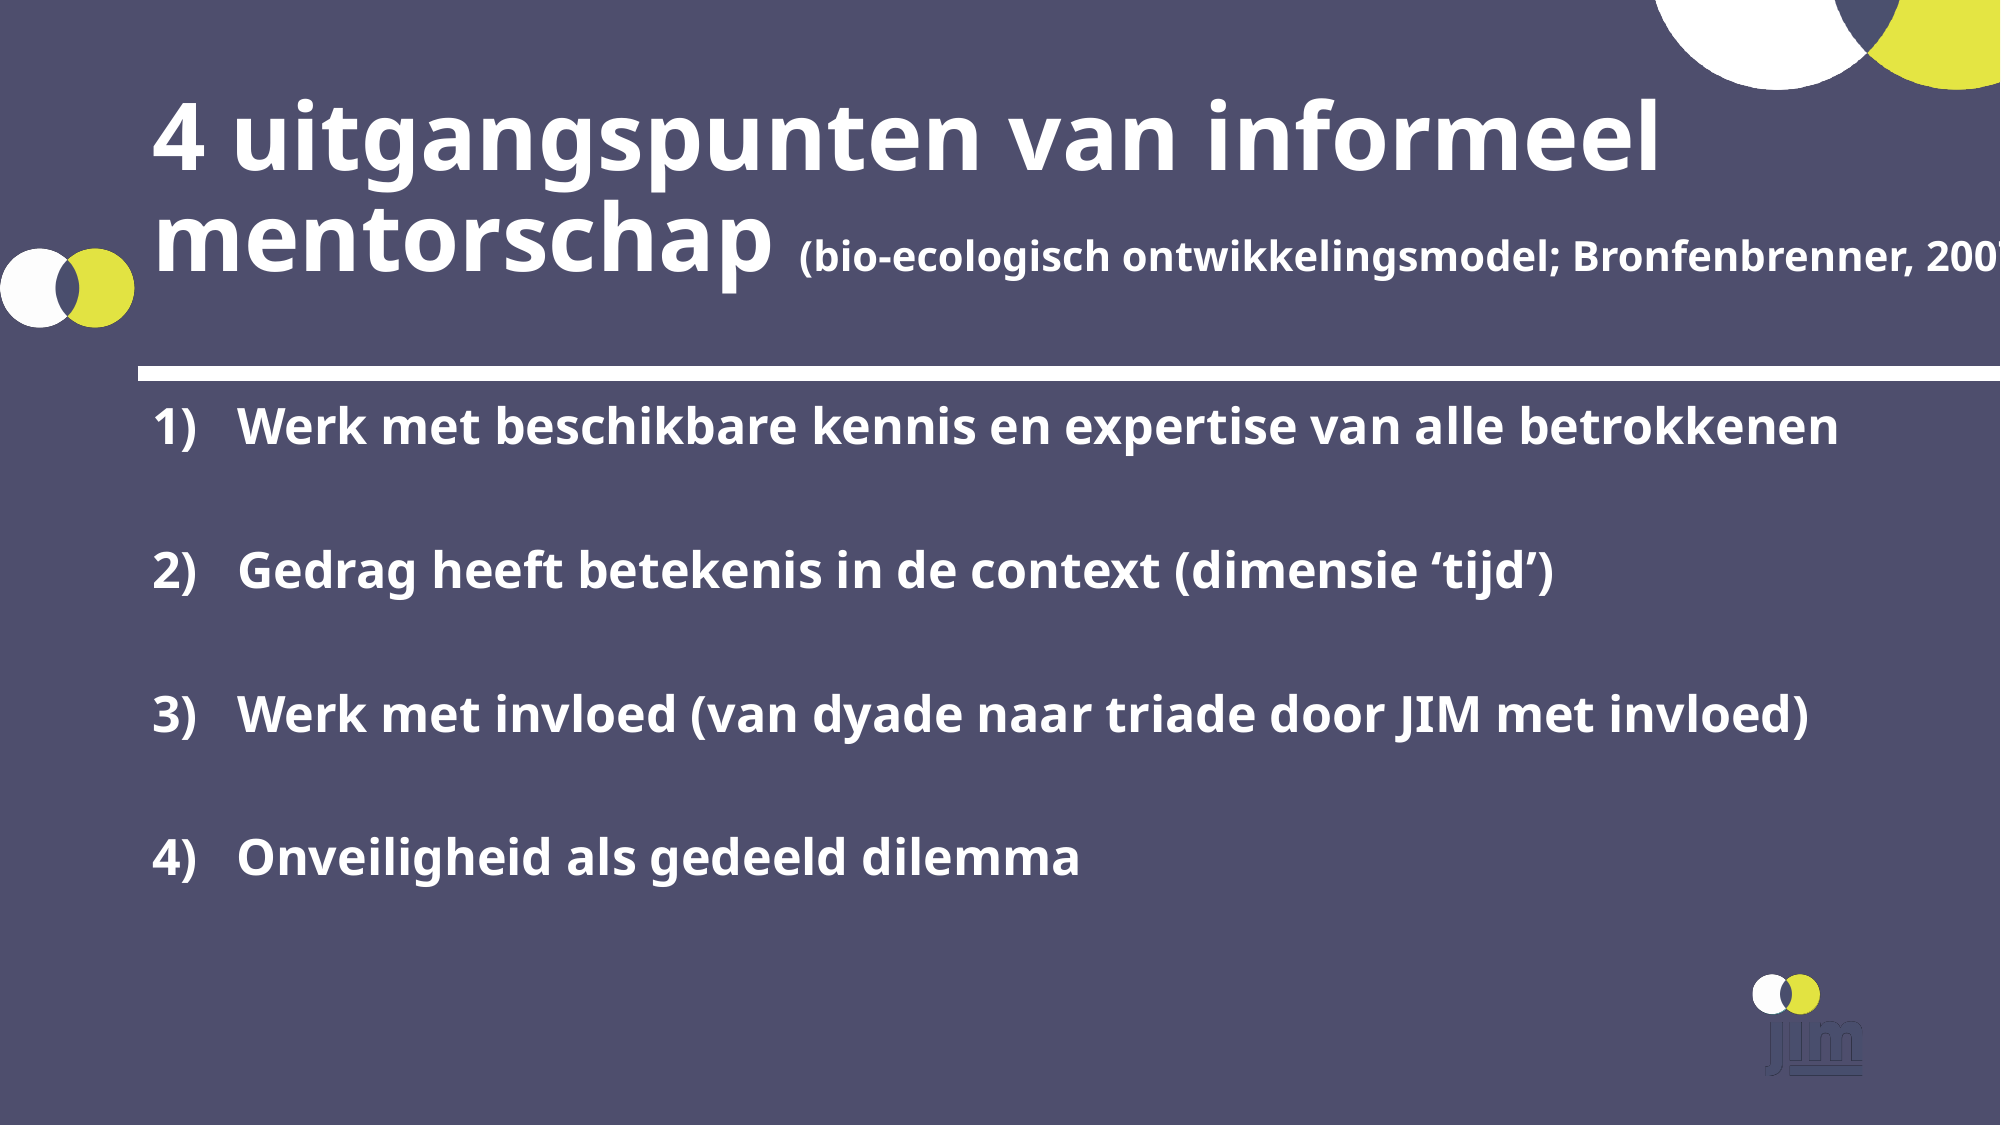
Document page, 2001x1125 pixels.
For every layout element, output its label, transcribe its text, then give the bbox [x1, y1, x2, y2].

title 4 uitgangspunten van informeel mentorschap (bio-ecologisch ontwikkelingsmodel; Bronfenbrenner, 2007) [137, 137, 2000, 300]
list Werk met beschikbare kennis en expertise van alle betrokkenen Gedrag heeft betekenis in de context (dimensie ‘tijd’) Werk met invloed (van dyade naar triade door JIM met invloed) 4) Onveiligheid als gedeeld dilemma [137, 394, 1863, 916]
